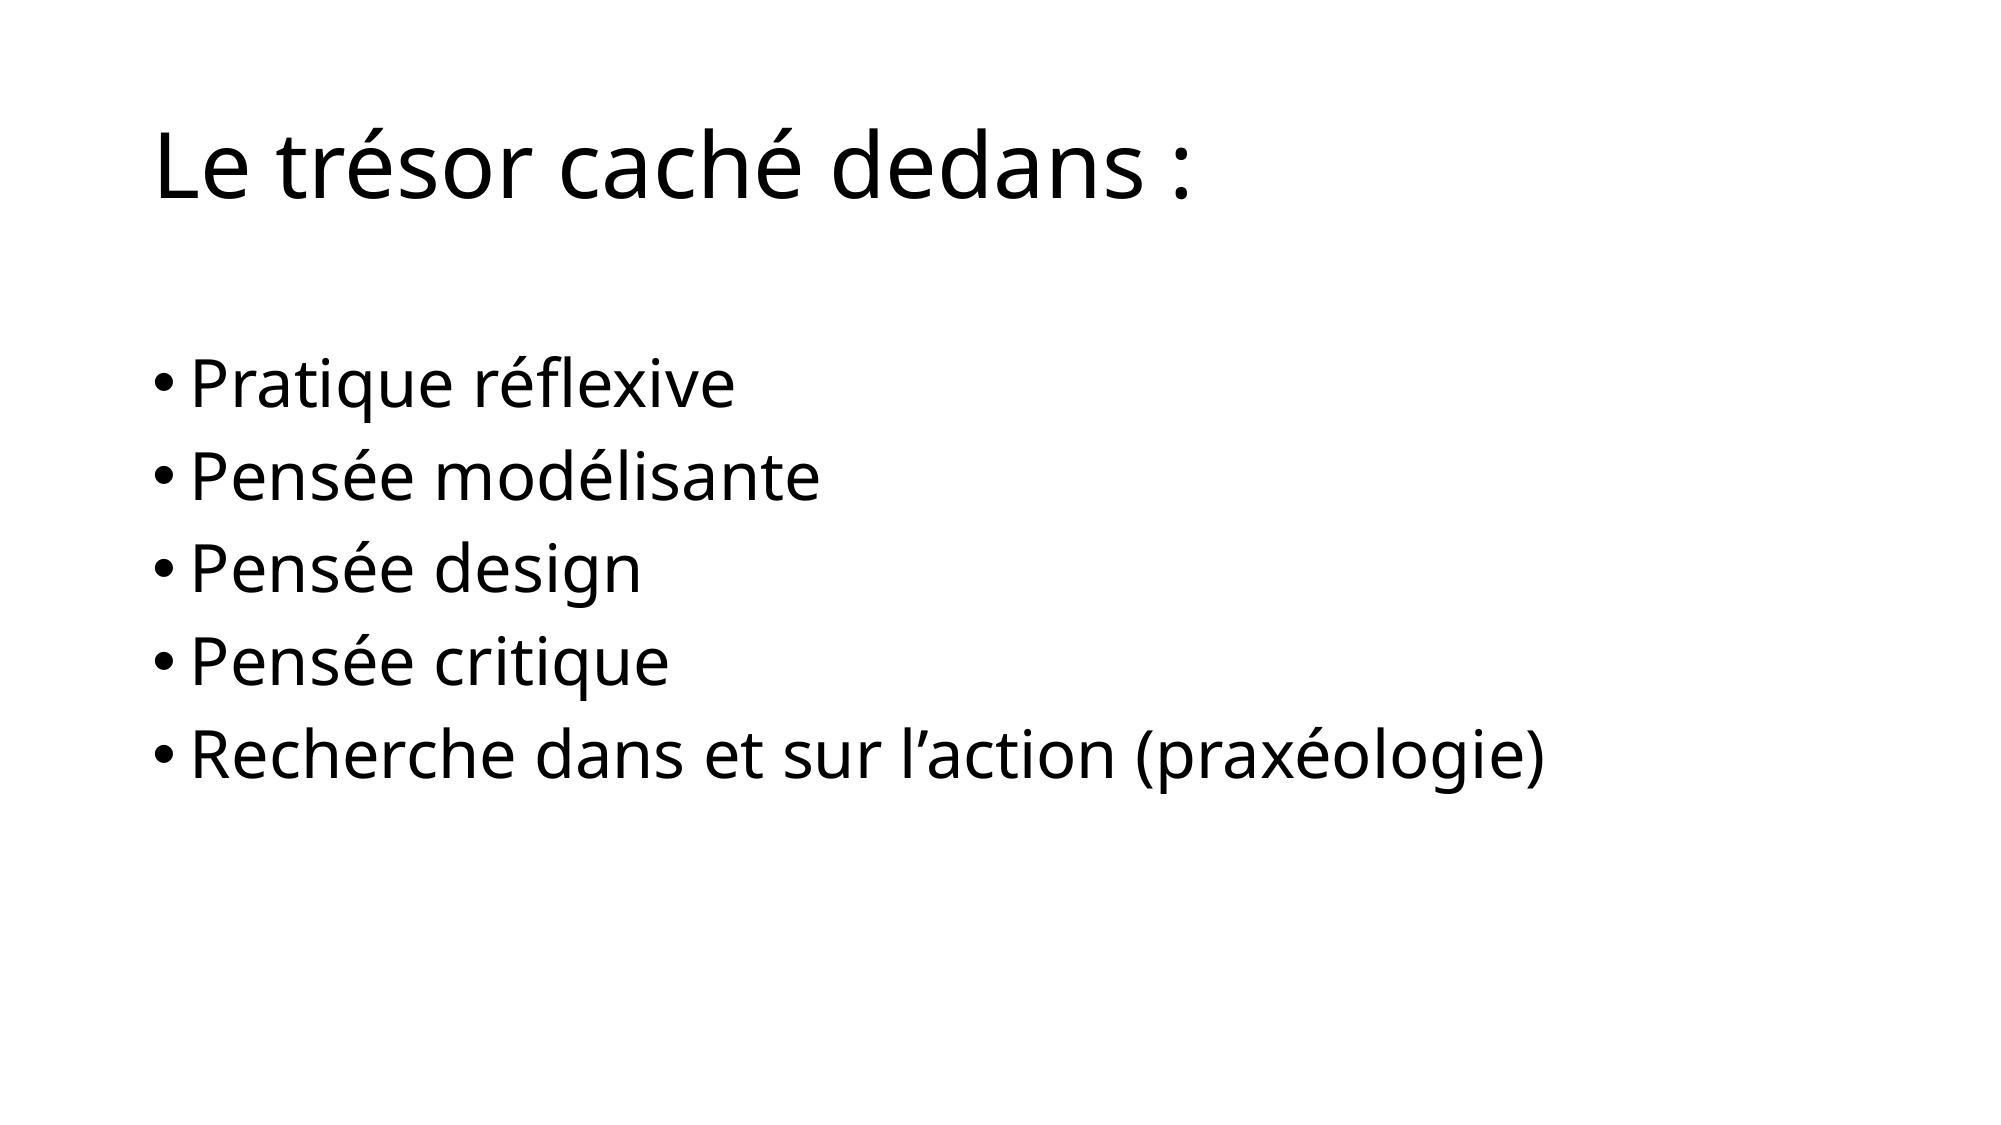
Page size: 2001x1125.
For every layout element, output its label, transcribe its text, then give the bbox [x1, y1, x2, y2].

title Le trésor caché dedans : [137, 59, 1863, 251]
list Pratique réflexive Pensée modélisante Pensée design Pensée critique Recherche dans et sur l’action (praxéologie) [137, 251, 1863, 1014]
